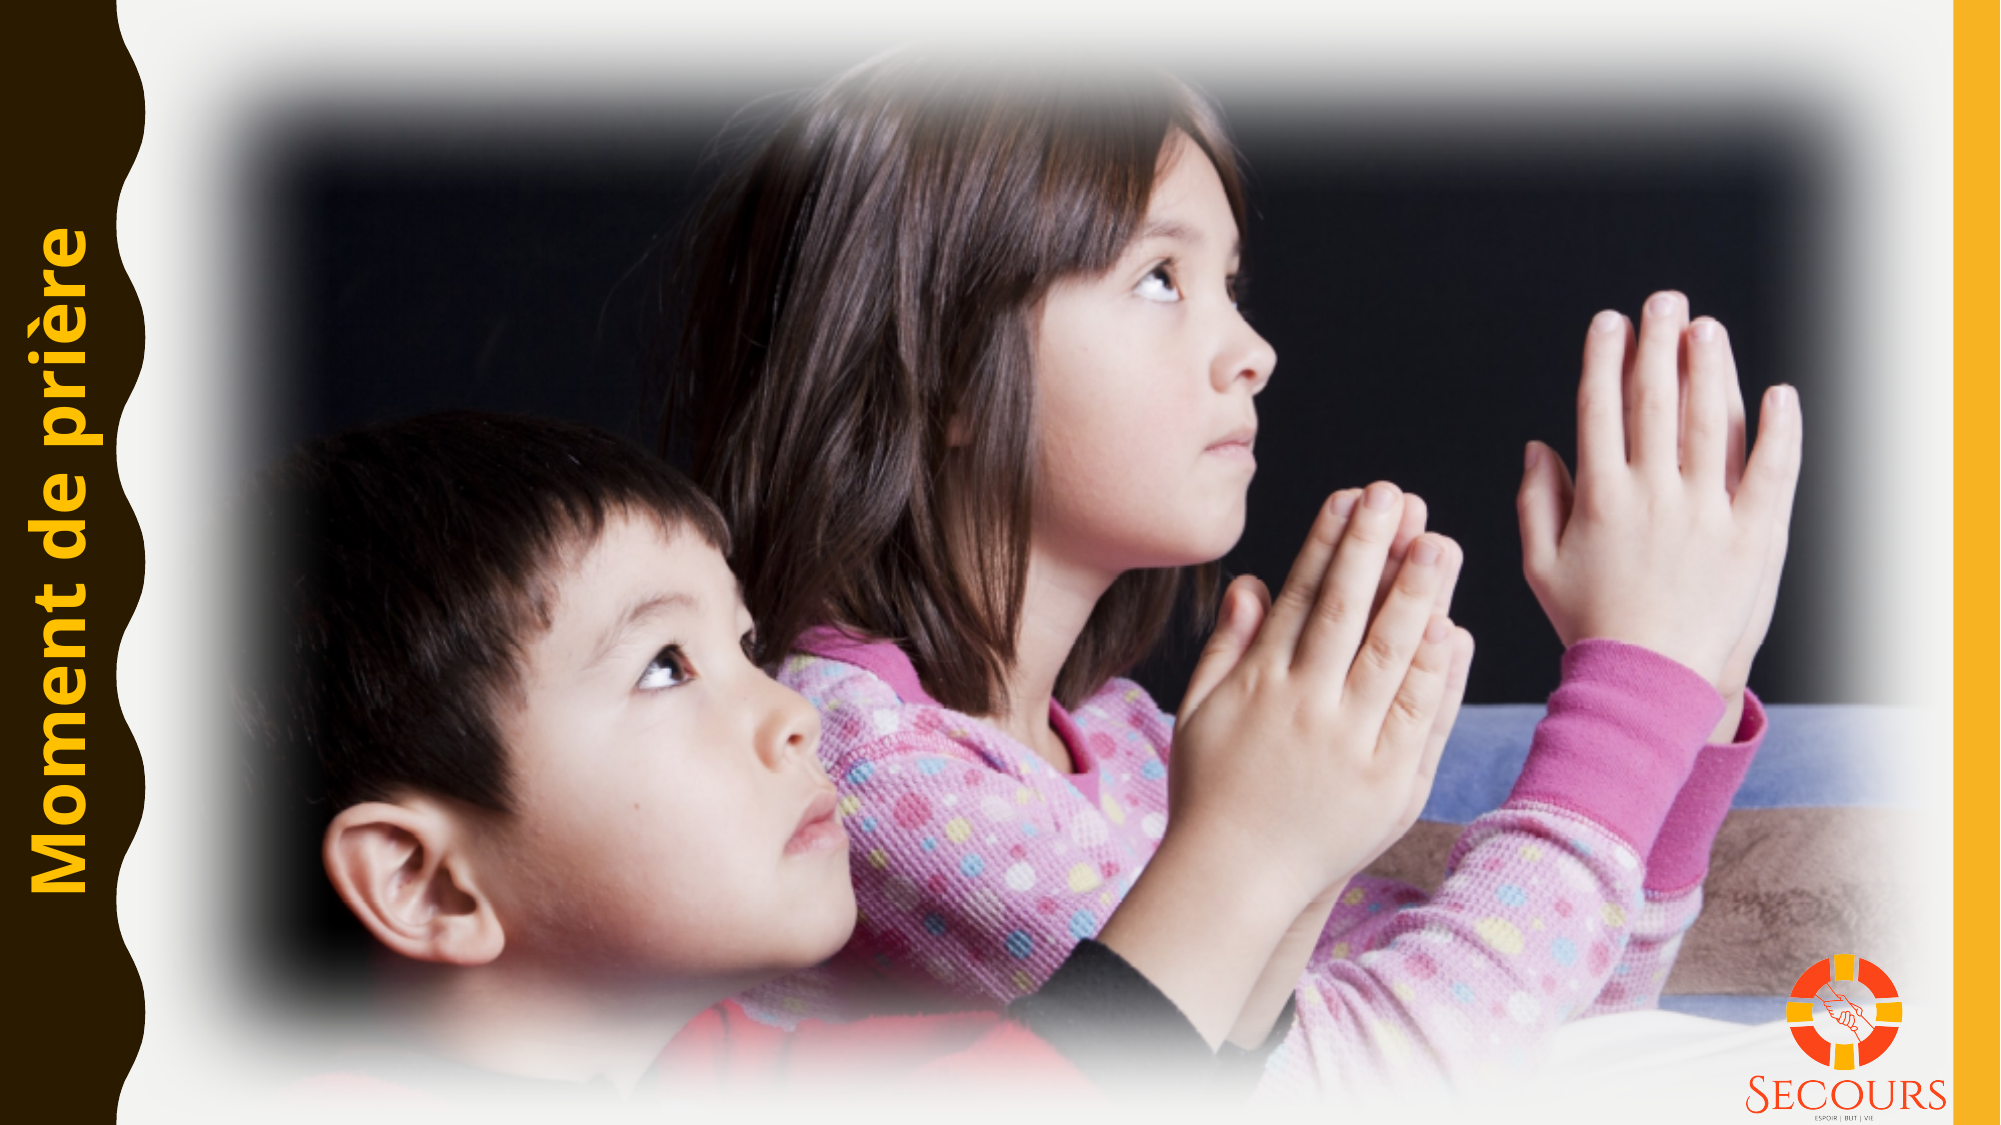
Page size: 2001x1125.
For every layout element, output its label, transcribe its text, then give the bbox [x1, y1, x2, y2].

picture [135, 0, 1946, 1125]
text_box Moment de prière [3, 0, 108, 1125]
